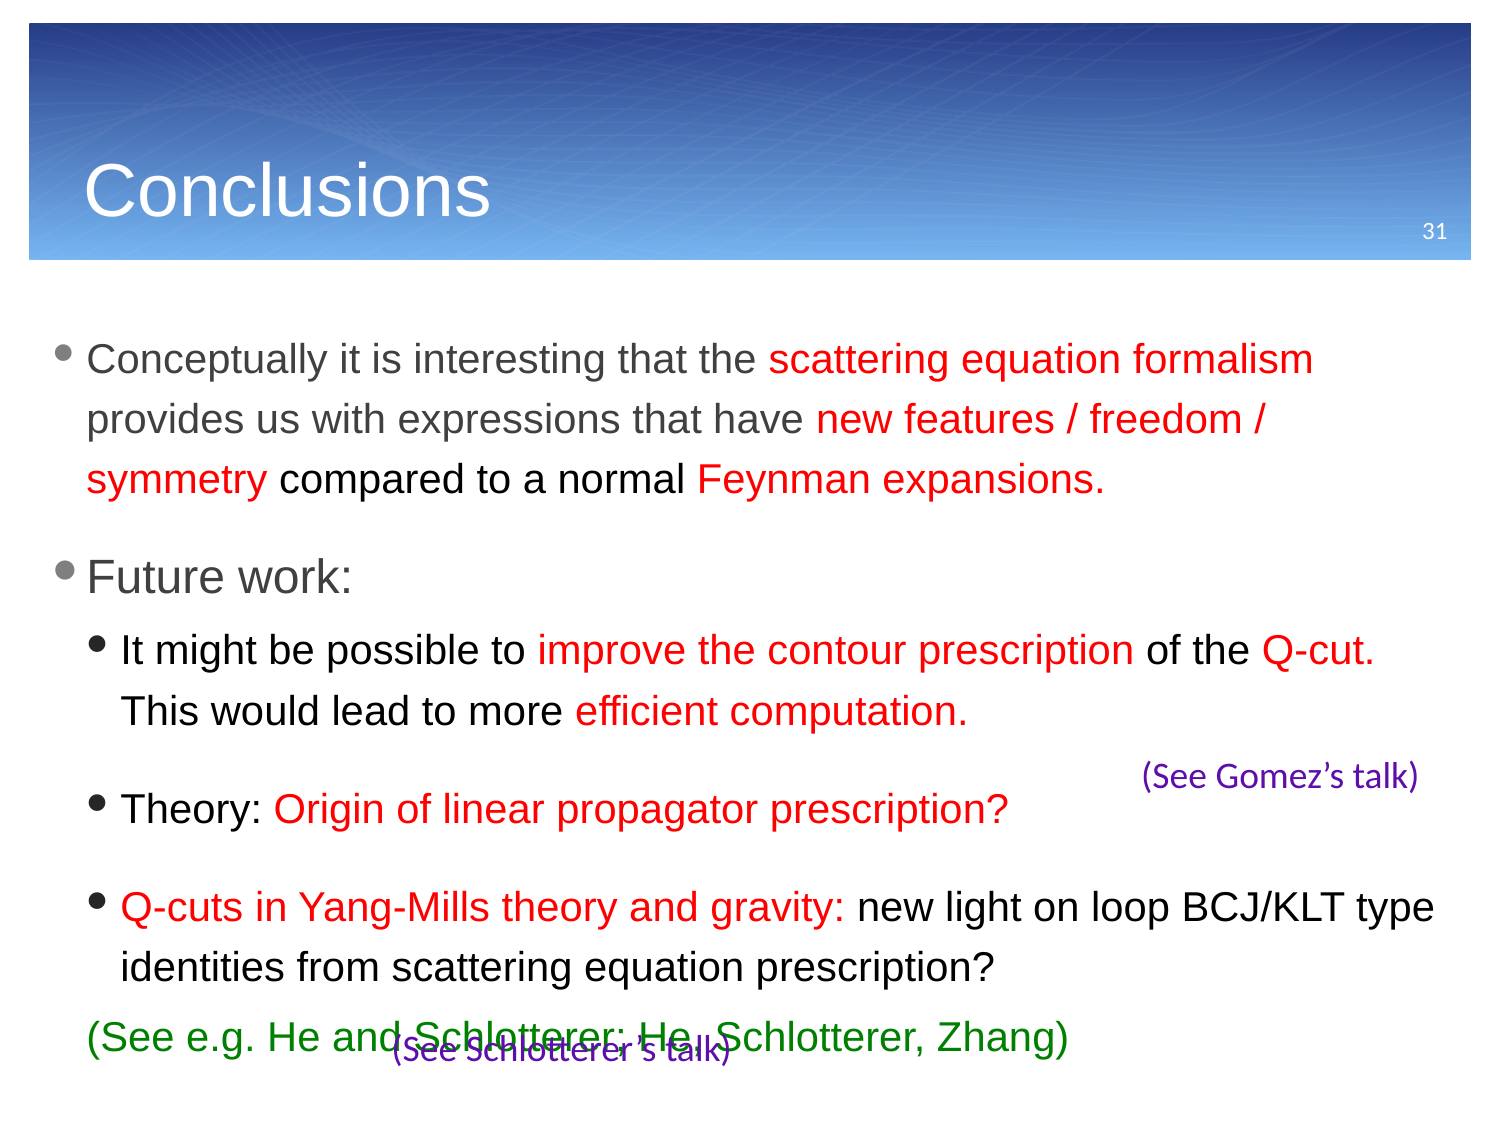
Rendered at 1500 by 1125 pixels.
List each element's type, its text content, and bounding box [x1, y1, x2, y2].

text_box (See Gomez’s talk) [1126, 743, 1435, 804]
list Conceptually it is interesting that the scattering equation formalism provides us with expressions that have new features / freedom / symmetry compared to a normal Feynman expansions. Future work: It might be possible to improve the contour prescription of the Q-cut. This would lead to more efficient computation. Theory: Origin of linear propagator prescription? Q-cuts in Yang-Mills theory and gravity: new light on loop BCJ/KLT type identities from scattering equation prescription? (See e.g. He and Schlotterer; He, Schlotterer, Zhang) [37, 314, 1463, 1075]
title Conclusions [68, 51, 1432, 240]
text_box (See Schlotterer’s talk) [376, 1016, 748, 1077]
slide_number 31 [1374, 200, 1463, 260]
picture [29, 23, 1471, 260]
